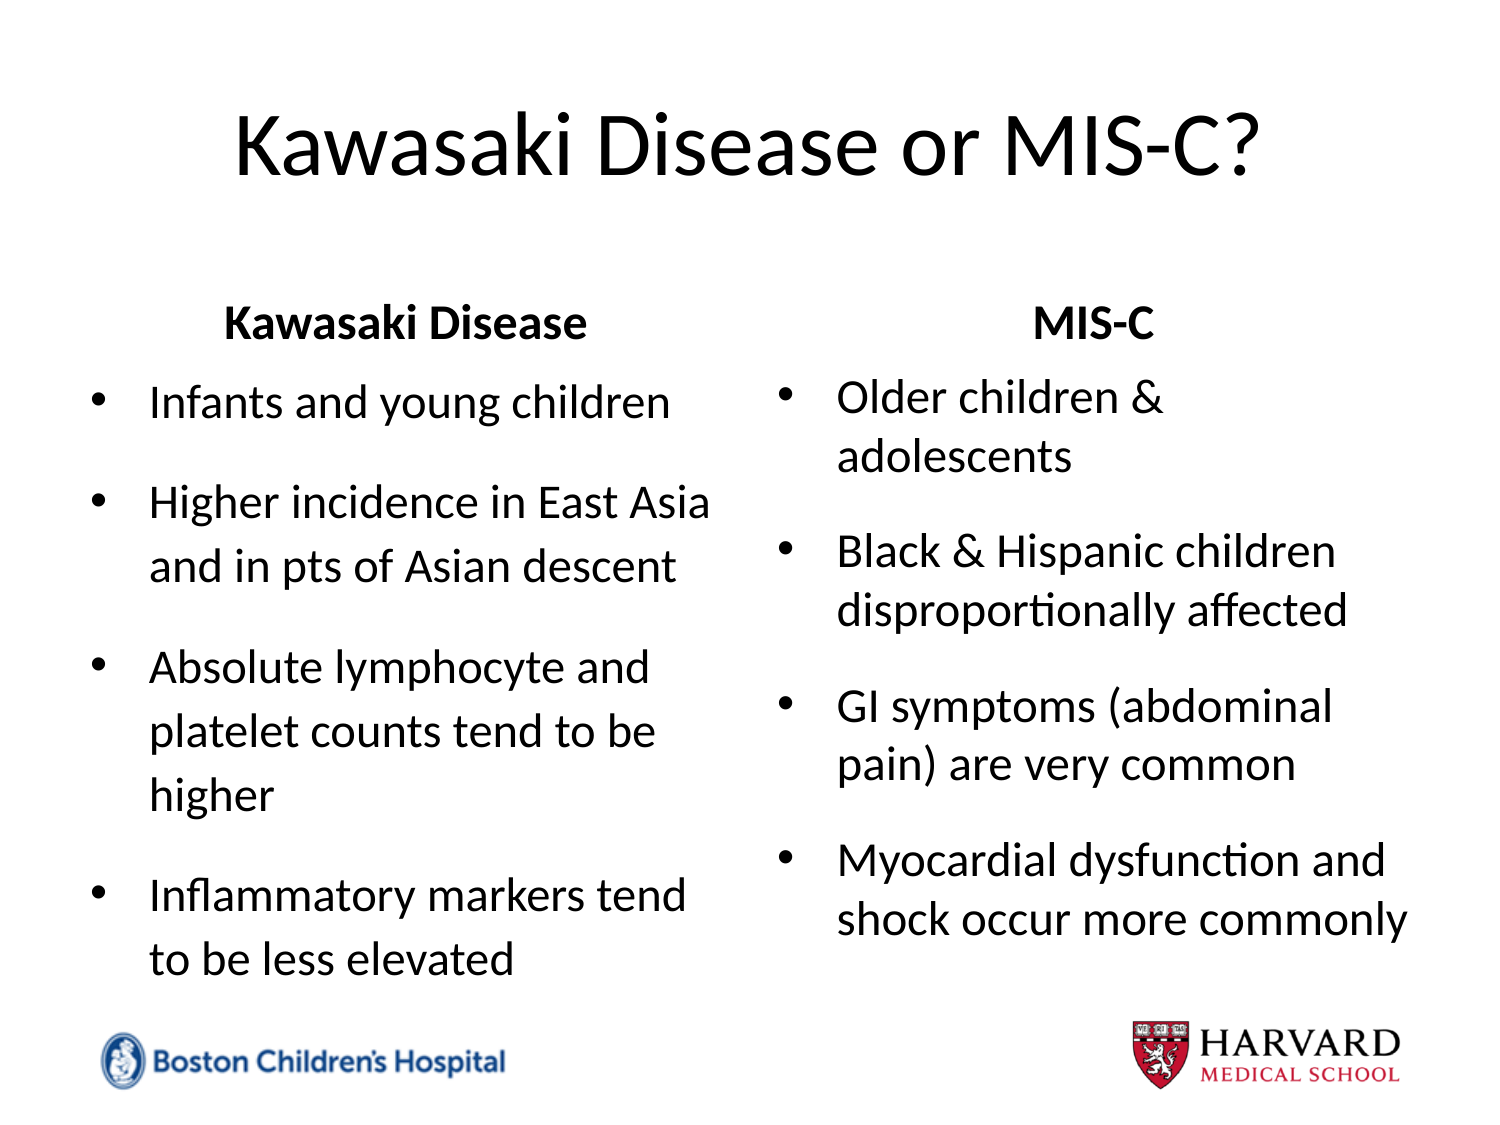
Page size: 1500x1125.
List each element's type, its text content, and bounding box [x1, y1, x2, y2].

picture [60, 1018, 521, 1101]
title Kawasaki Disease or MIS-C? [75, 45, 1425, 233]
picture [1112, 1008, 1419, 1098]
list MIS-C [761, 251, 1425, 356]
list Infants and young children Higher incidence in East Asia and in pts of Asian descent Absolute lymphocyte and platelet counts tend to be higher Inflammatory markers tend to be less elevated [75, 356, 738, 1005]
list Older children & adolescents Black & Hispanic children disproportionally affected GI symptoms (abdominal pain) are very common Myocardial dysfunction and shock occur more commonly [761, 356, 1425, 1005]
list Kawasaki Disease [75, 251, 738, 356]
